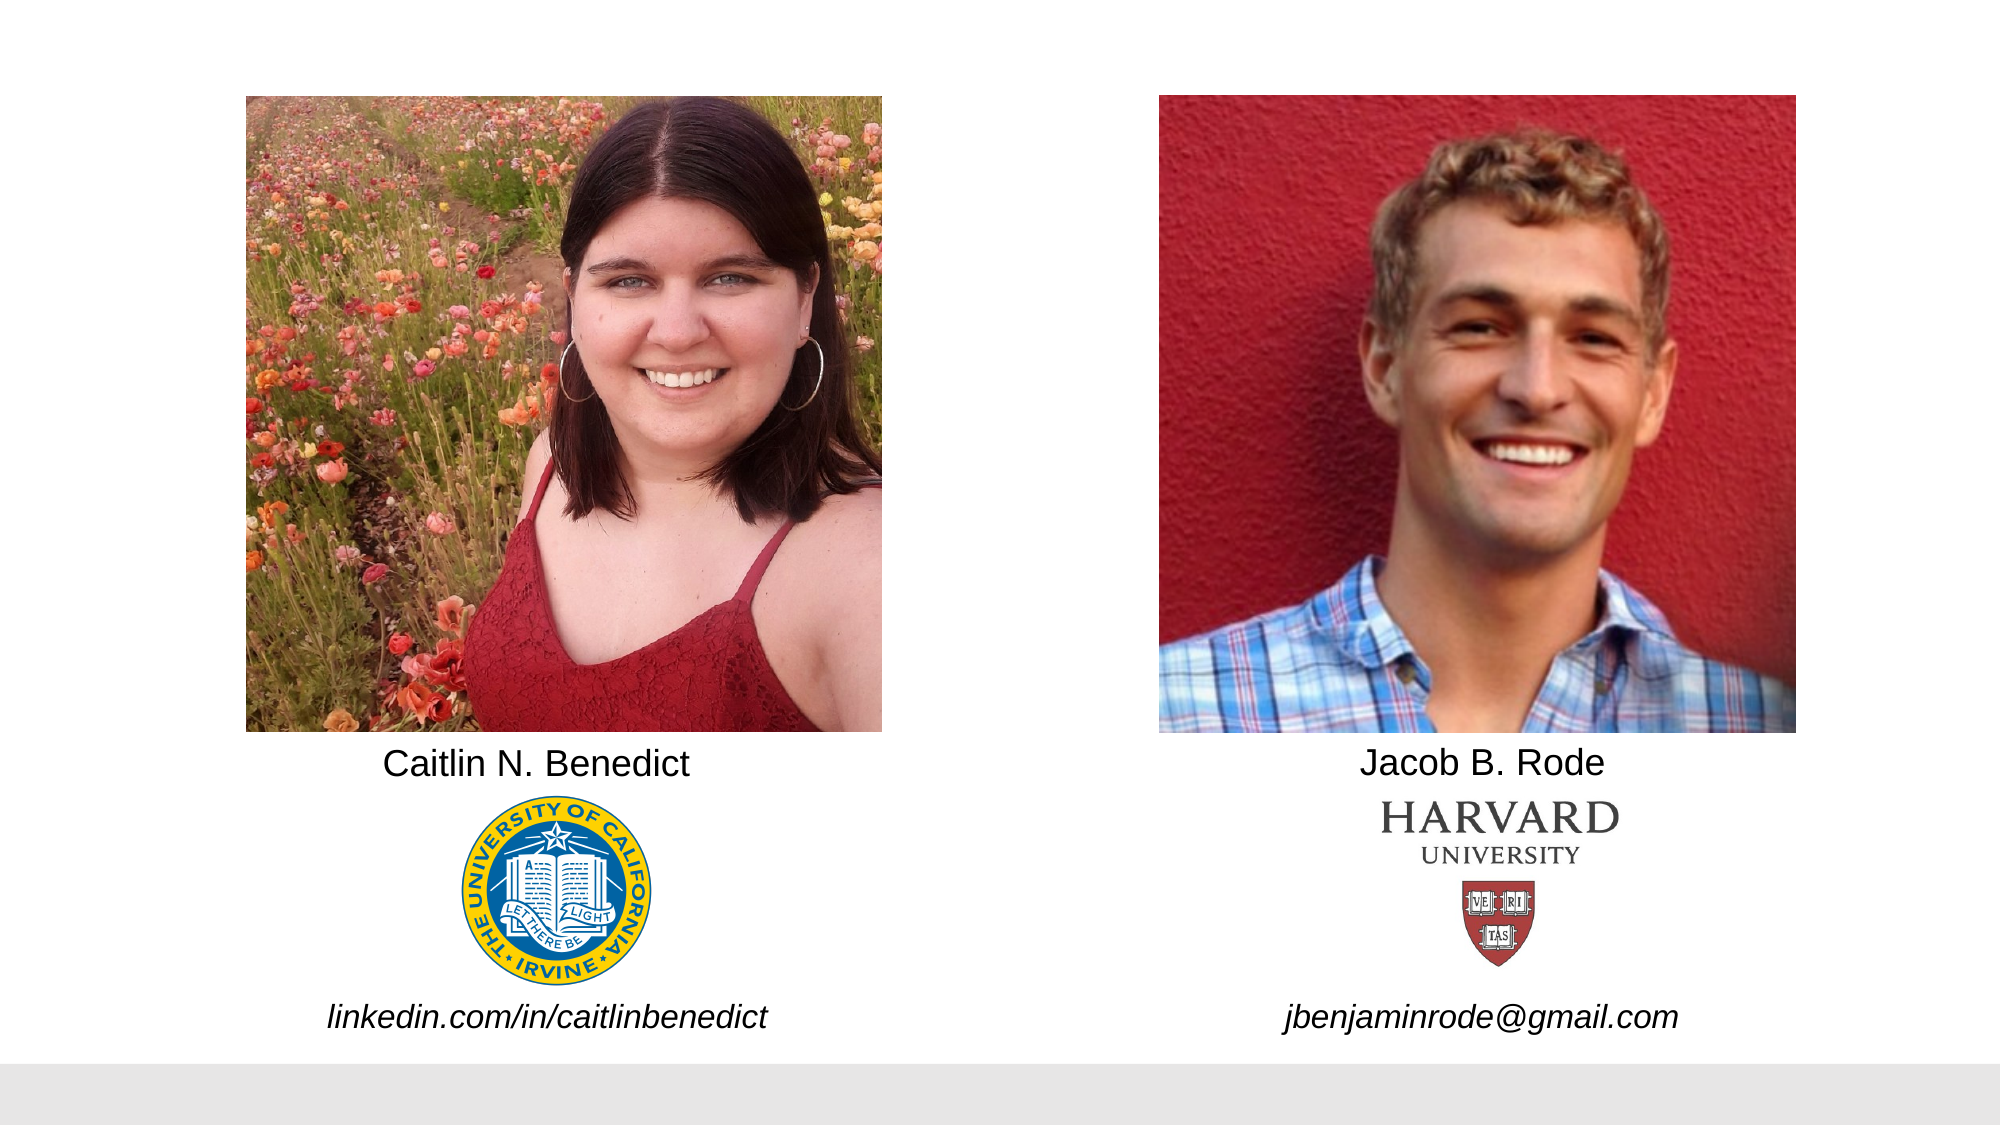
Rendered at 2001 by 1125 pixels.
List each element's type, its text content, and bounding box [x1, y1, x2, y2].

picture [1159, 95, 1796, 733]
text_box Caitlin N. Benedict [367, 732, 729, 792]
picture [461, 795, 652, 986]
text_box linkedin.com/in/caitlinbenedict [246, 987, 850, 1043]
text_box jbenjaminrode@gmail.com [1180, 987, 1785, 1043]
picture [1372, 782, 1623, 978]
picture [246, 96, 882, 732]
text_box Jacob B. Rode [1345, 733, 1621, 836]
